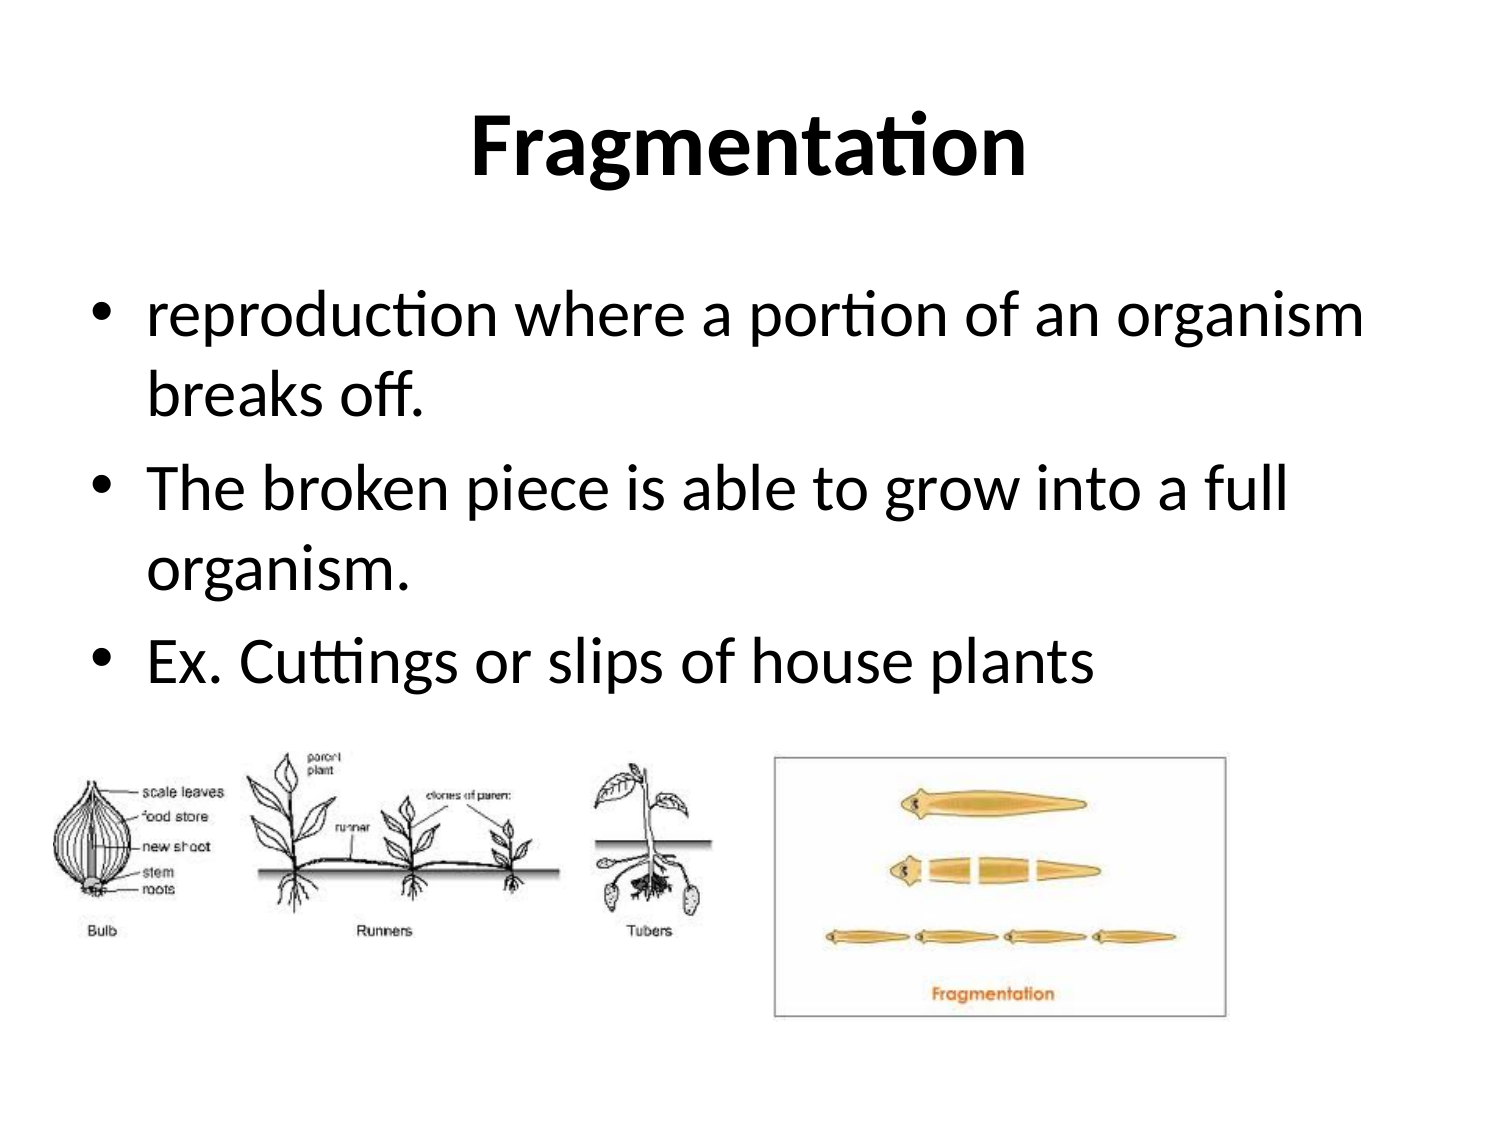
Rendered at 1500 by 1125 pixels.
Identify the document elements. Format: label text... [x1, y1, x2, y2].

title Fragmentation [75, 45, 1425, 233]
picture [52, 751, 715, 938]
list reproduction where a portion of an organism breaks off. The broken piece is able to grow into a full organism. Ex. Cuttings or slips of house plants [75, 262, 1425, 1005]
picture [773, 751, 1231, 1022]
